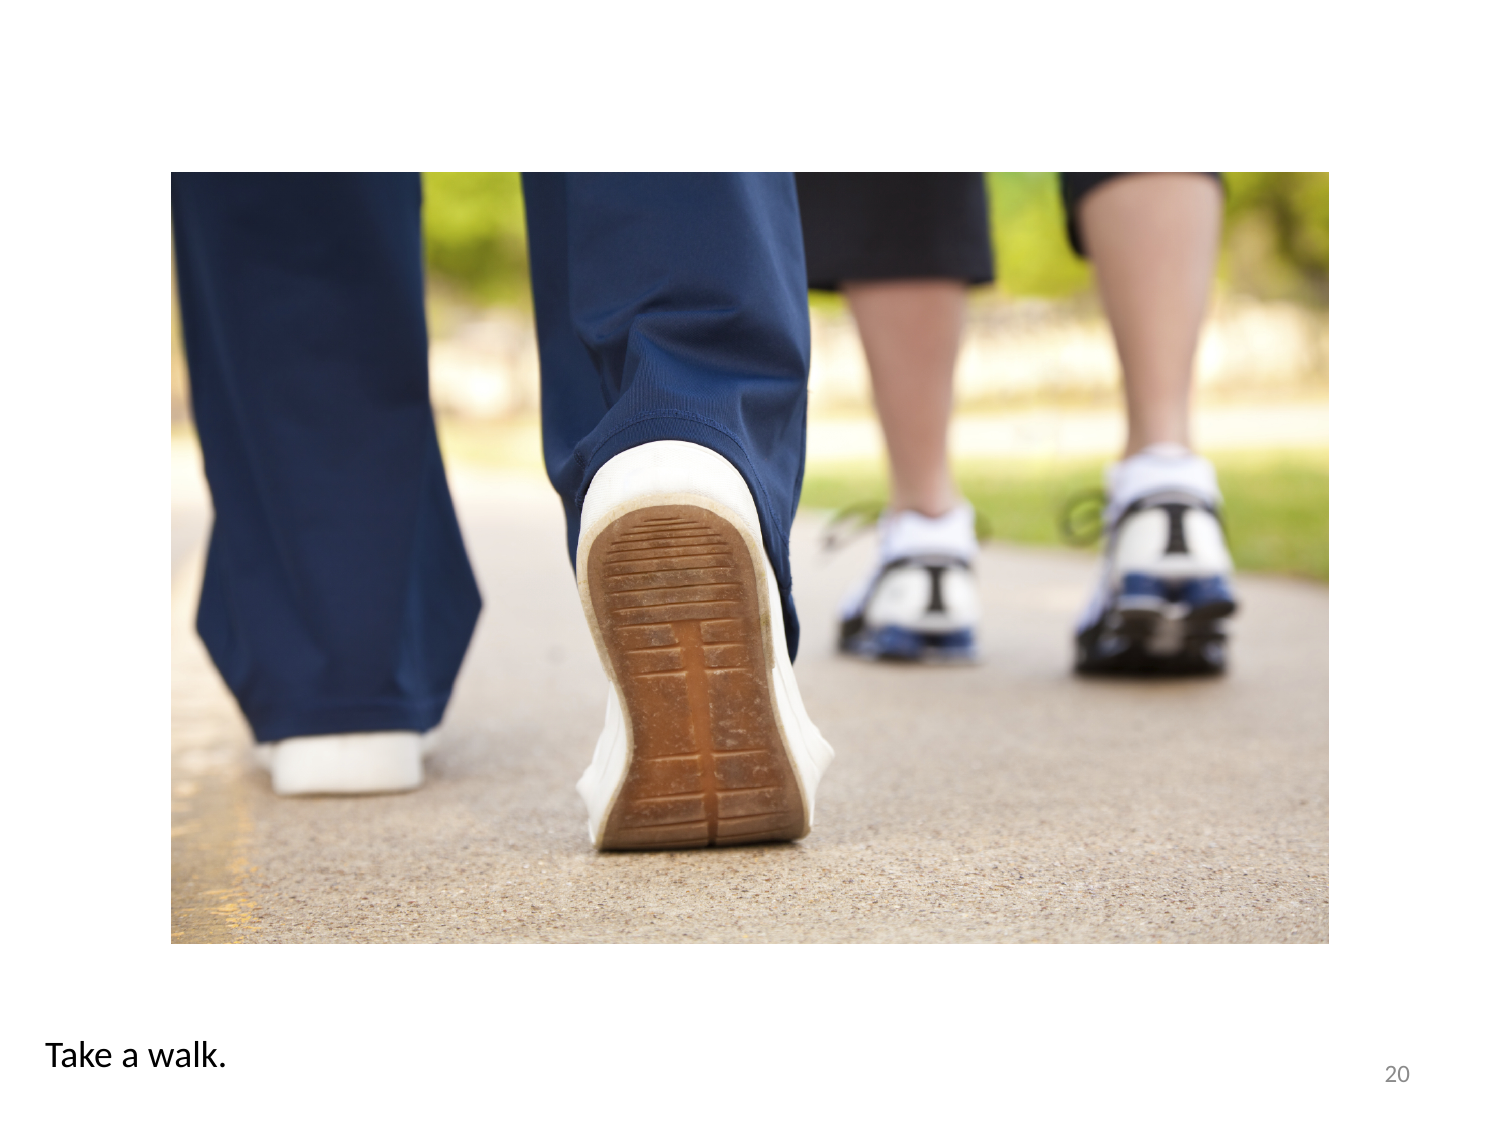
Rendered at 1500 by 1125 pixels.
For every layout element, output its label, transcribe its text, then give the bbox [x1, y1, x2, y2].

text_box Take a walk. [30, 1023, 243, 1083]
slide_number 20 [1074, 1042, 1425, 1103]
picture [170, 172, 1329, 944]
